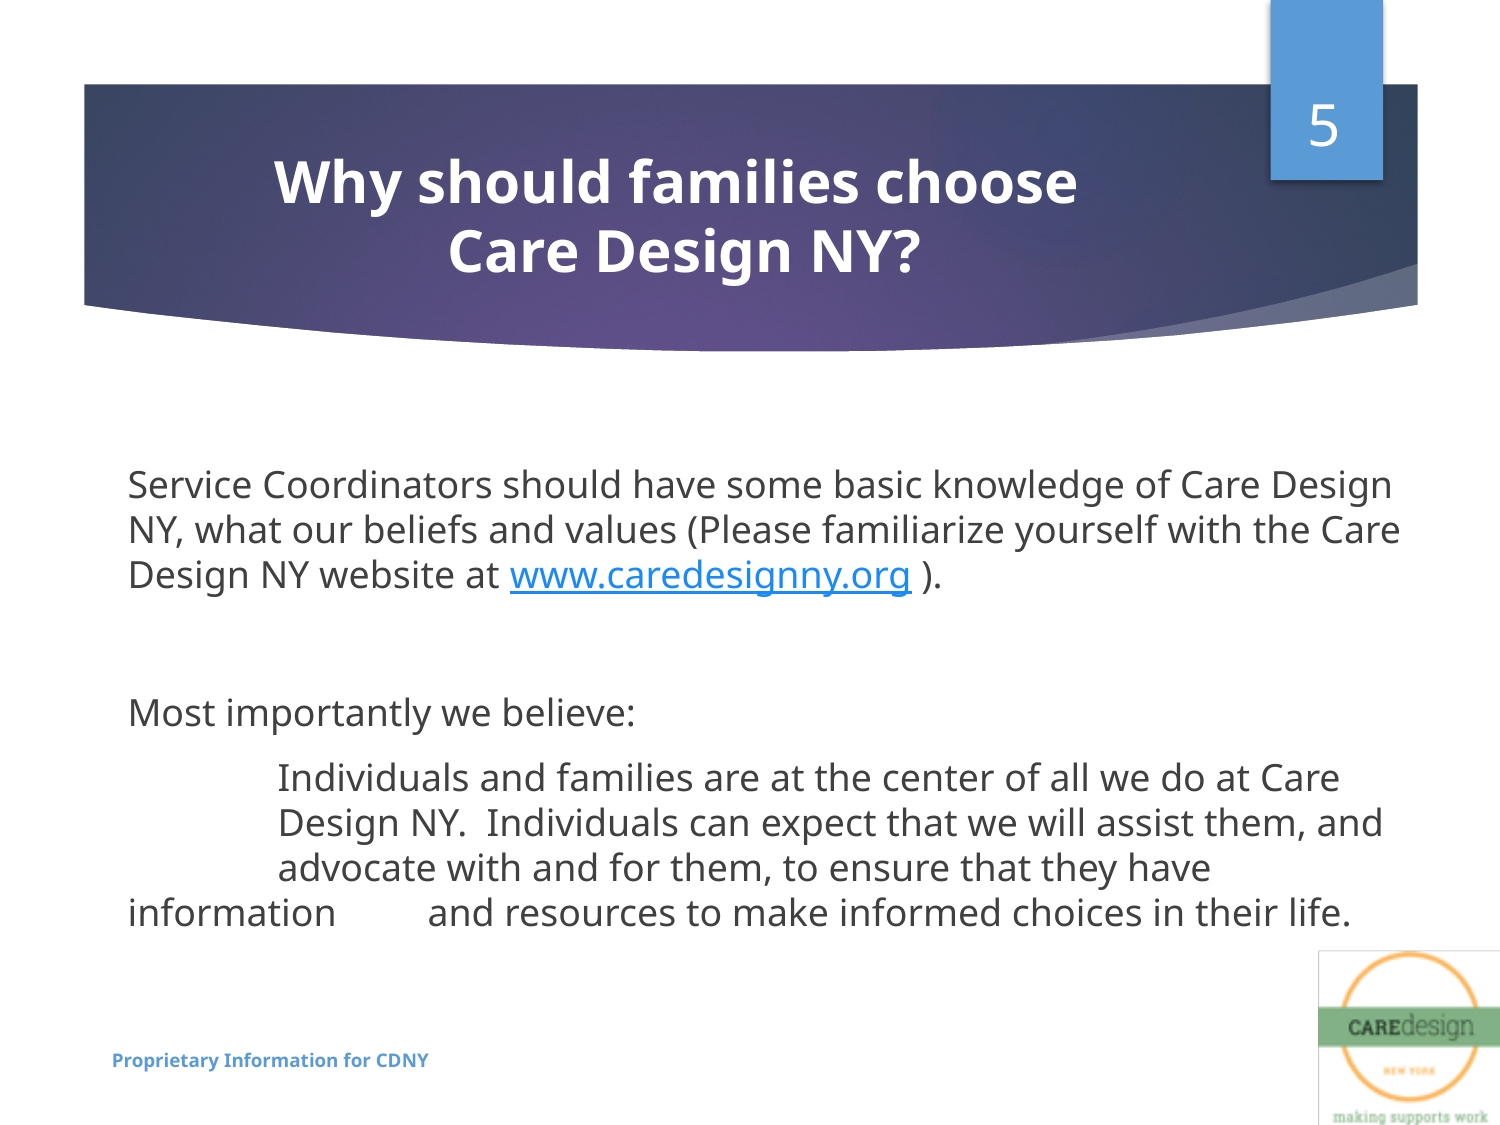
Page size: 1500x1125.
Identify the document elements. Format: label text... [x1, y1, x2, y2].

picture [1316, 950, 1500, 1125]
list Service Coordinators should have some basic knowledge of Care Design NY, what our beliefs and values (Please familiarize yourself with the Care Design NY website at www.caredesignny.org ). Most importantly we believe: Individuals and families are at the center of all we do at Care Design NY. Individuals can expect that we will assist them, and advocate with and for them, to ensure that they have information and resources to make informed choices in their life. [112, 387, 1425, 1013]
title Why should families choose Care Design NY? [164, 124, 1205, 375]
footer Proprietary Information for CDNY [96, 1044, 731, 1082]
slide_number 5 [1259, 48, 1390, 175]
